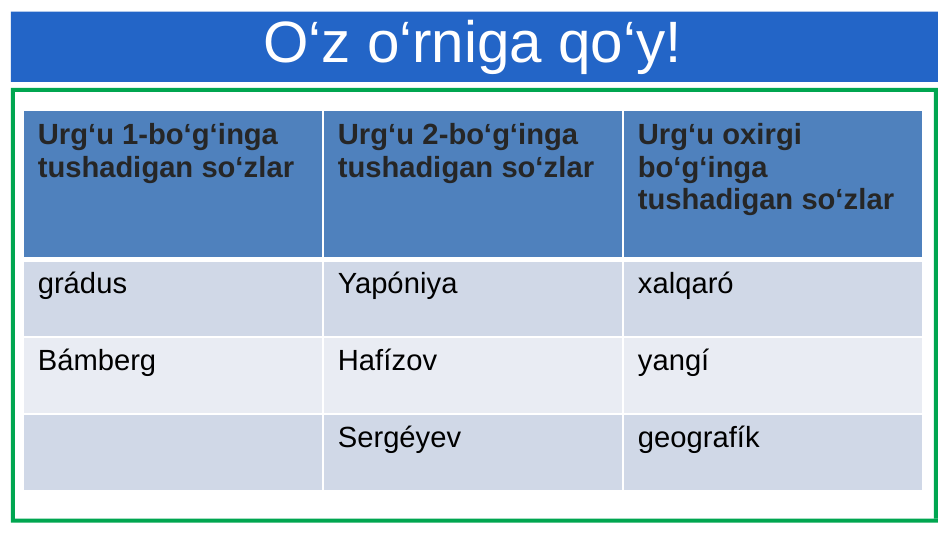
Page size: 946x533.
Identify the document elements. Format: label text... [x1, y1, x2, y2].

table_cell Hafízov [324, 338, 622, 413]
table_cell geografík [624, 415, 922, 490]
table_cell yangí [624, 338, 922, 413]
table_cell Bámberg [24, 338, 322, 413]
table_cell xalqaró [624, 262, 922, 336]
table_cell [24, 415, 322, 490]
table_header Urg‘u oxirgi bo‘g‘inga tushadigan so‘zlar [624, 111, 922, 257]
title O‘z o‘rniga qo‘y! [49, 3, 897, 75]
table_header Urg‘u 2-bo‘g‘inga tushadigan so‘zlar [324, 111, 622, 257]
table_cell Yapóniya [324, 262, 622, 336]
table_header Urg‘u 1-bo‘g‘inga tushadigan so‘zlar [24, 111, 322, 257]
table_cell grádus [24, 262, 322, 336]
table_cell Sergéyev [324, 415, 622, 490]
